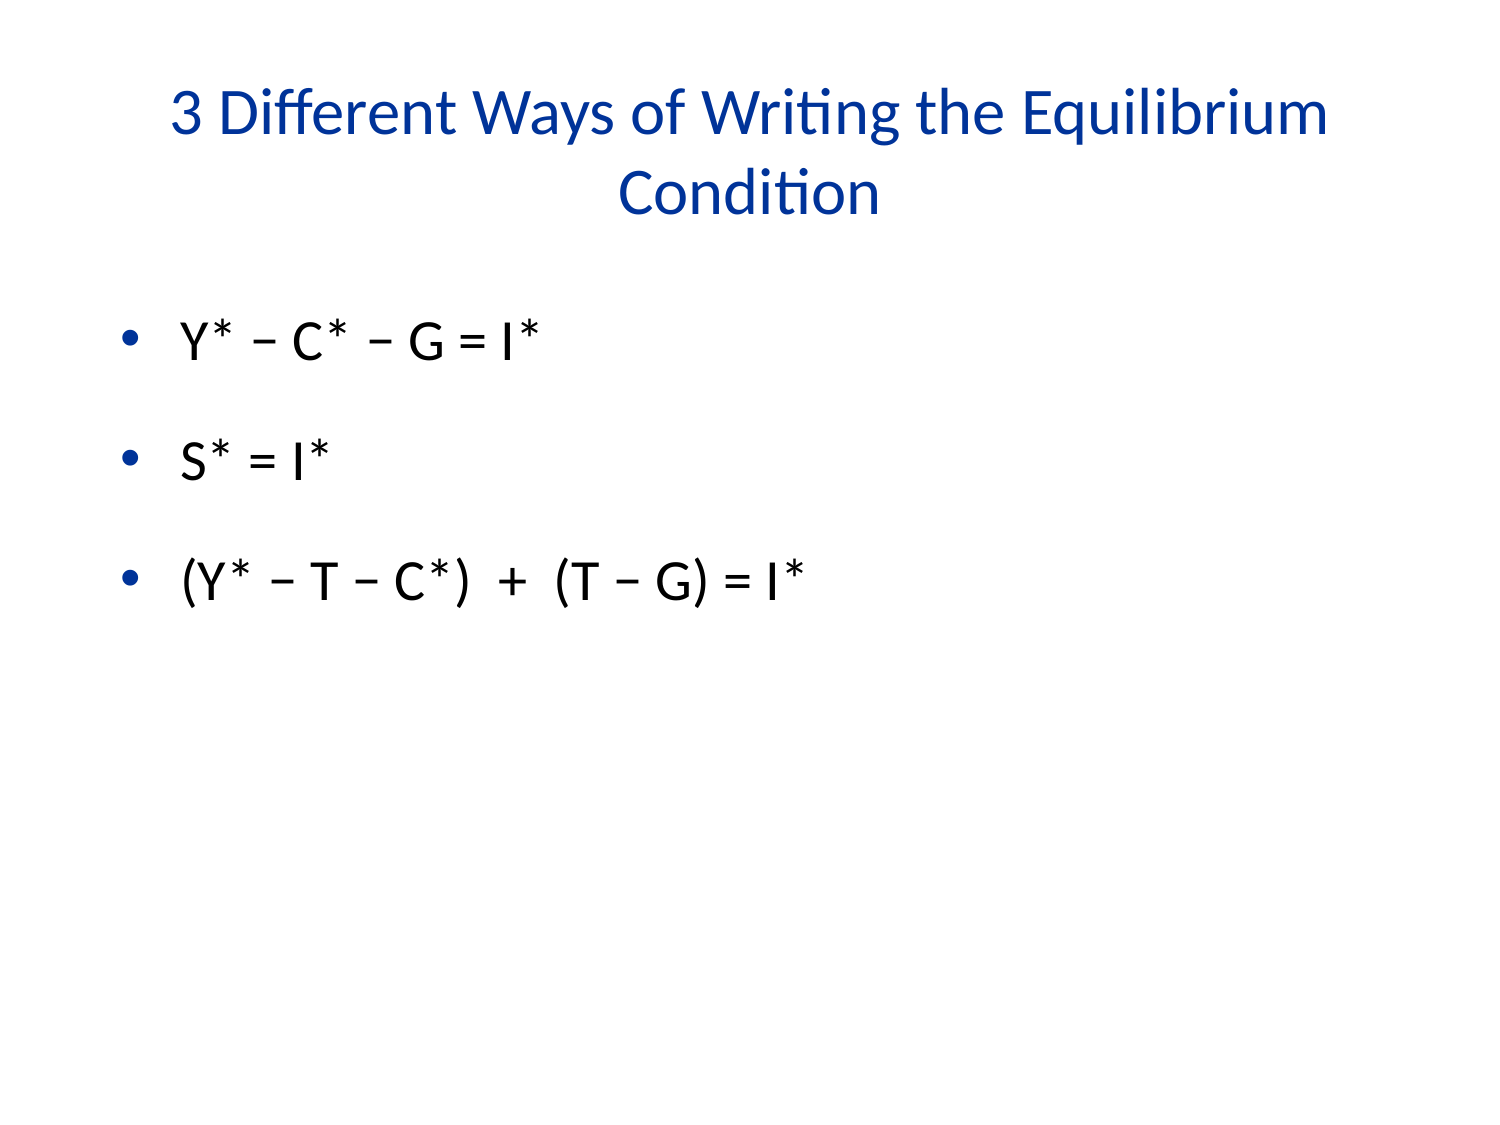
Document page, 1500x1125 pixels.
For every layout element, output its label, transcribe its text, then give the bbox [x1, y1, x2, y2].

list 3 Different Ways of Writing the Equilibrium Condition Y* − C* − G = I* S* = I* (Y* − T − C*) + (T − G) = I* [105, 67, 1395, 1058]
